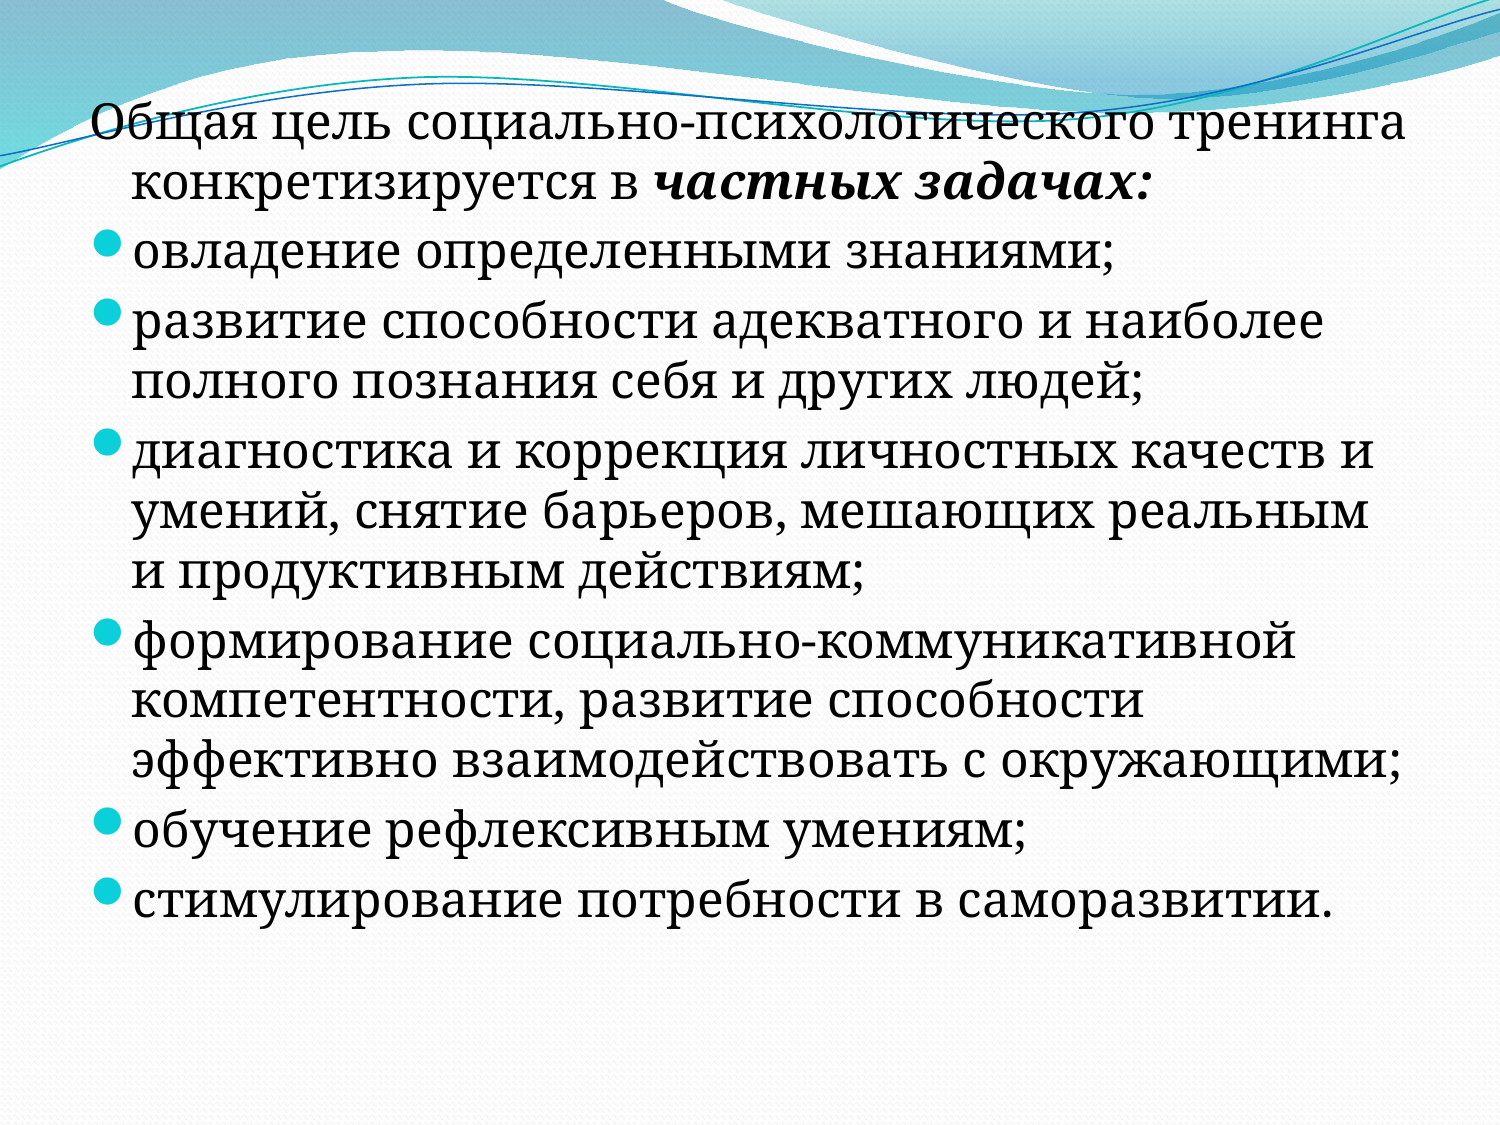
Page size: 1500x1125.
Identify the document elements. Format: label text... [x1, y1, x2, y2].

list Общая цель социально-психологического тренинга конкретизируется в частных задачах: овладение определенными знаниями; развитие способности адекватного и наиболее полного познания себя и других людей; диагностика и коррекция личностных качеств и умений, снятие барьеров, мешающих реальным и продуктивным действиям; формирование социально-коммуникативной компетентности, развитие способности эффективно взаимодействовать с окружающими; обучение рефлексивным умениям; стимулирование потребности в саморазвитии. [75, 82, 1425, 1038]
